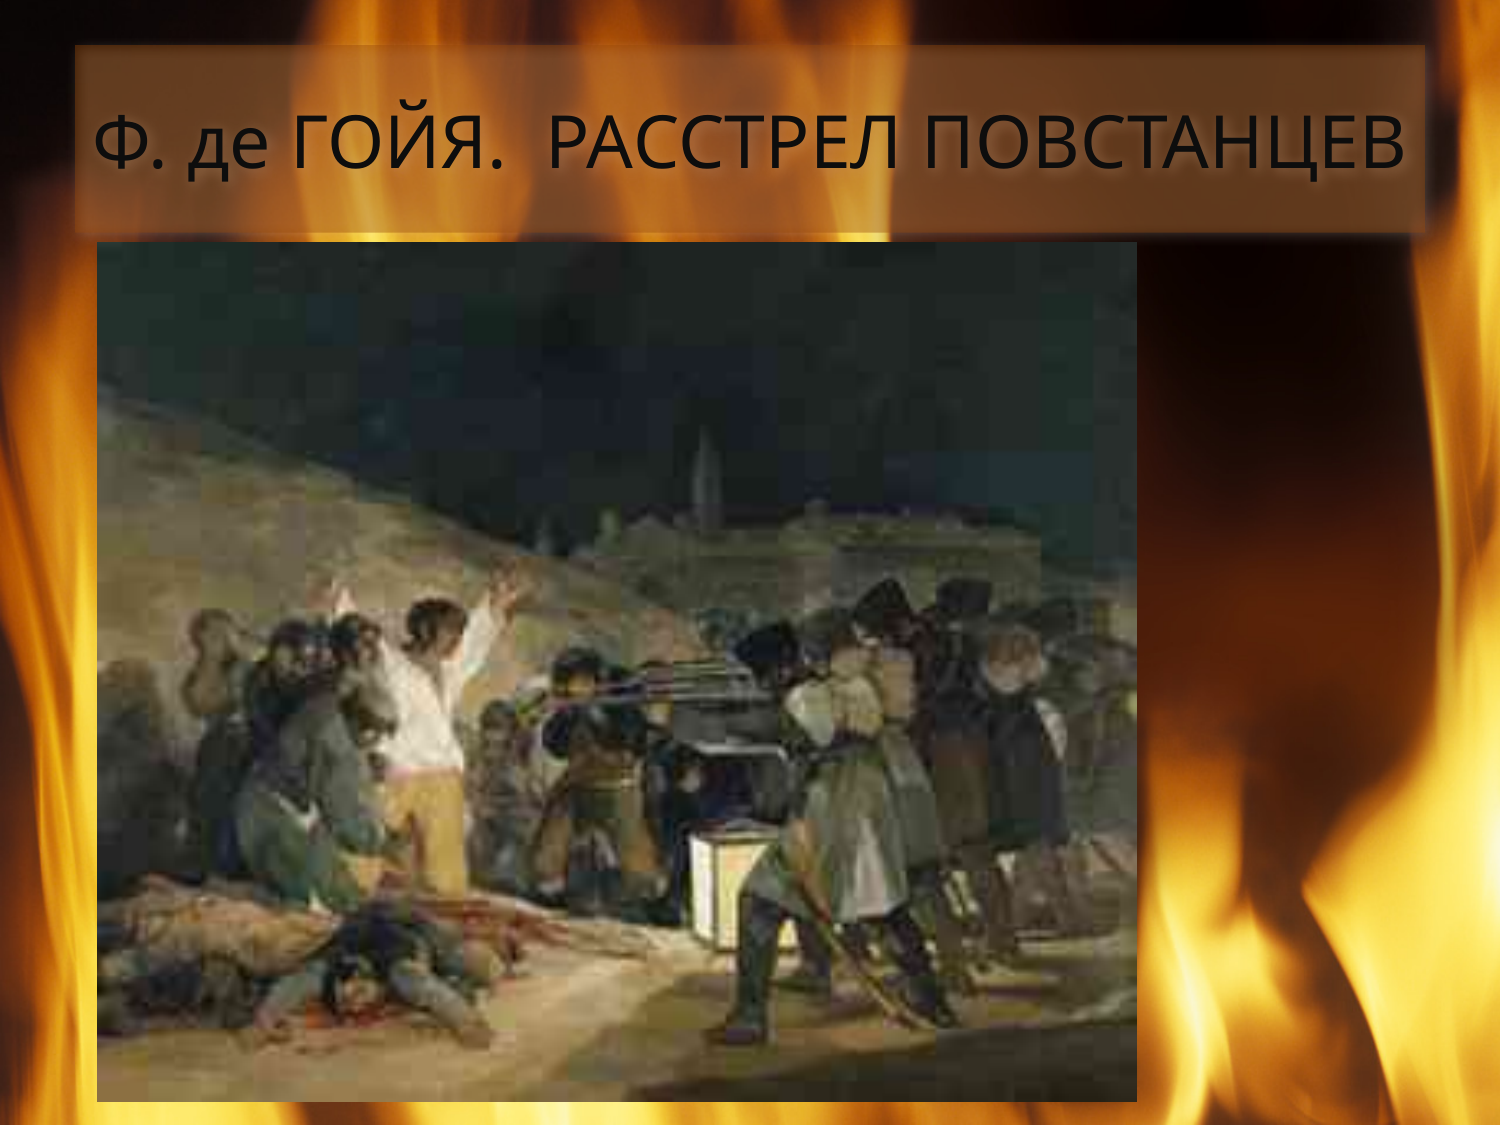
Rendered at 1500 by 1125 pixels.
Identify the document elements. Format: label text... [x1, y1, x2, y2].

title Ф. де ГОЙЯ. РАССТРЕЛ ПОВСТАНЦЕВ [75, 45, 1425, 233]
picture [0, 0, 1500, 1125]
